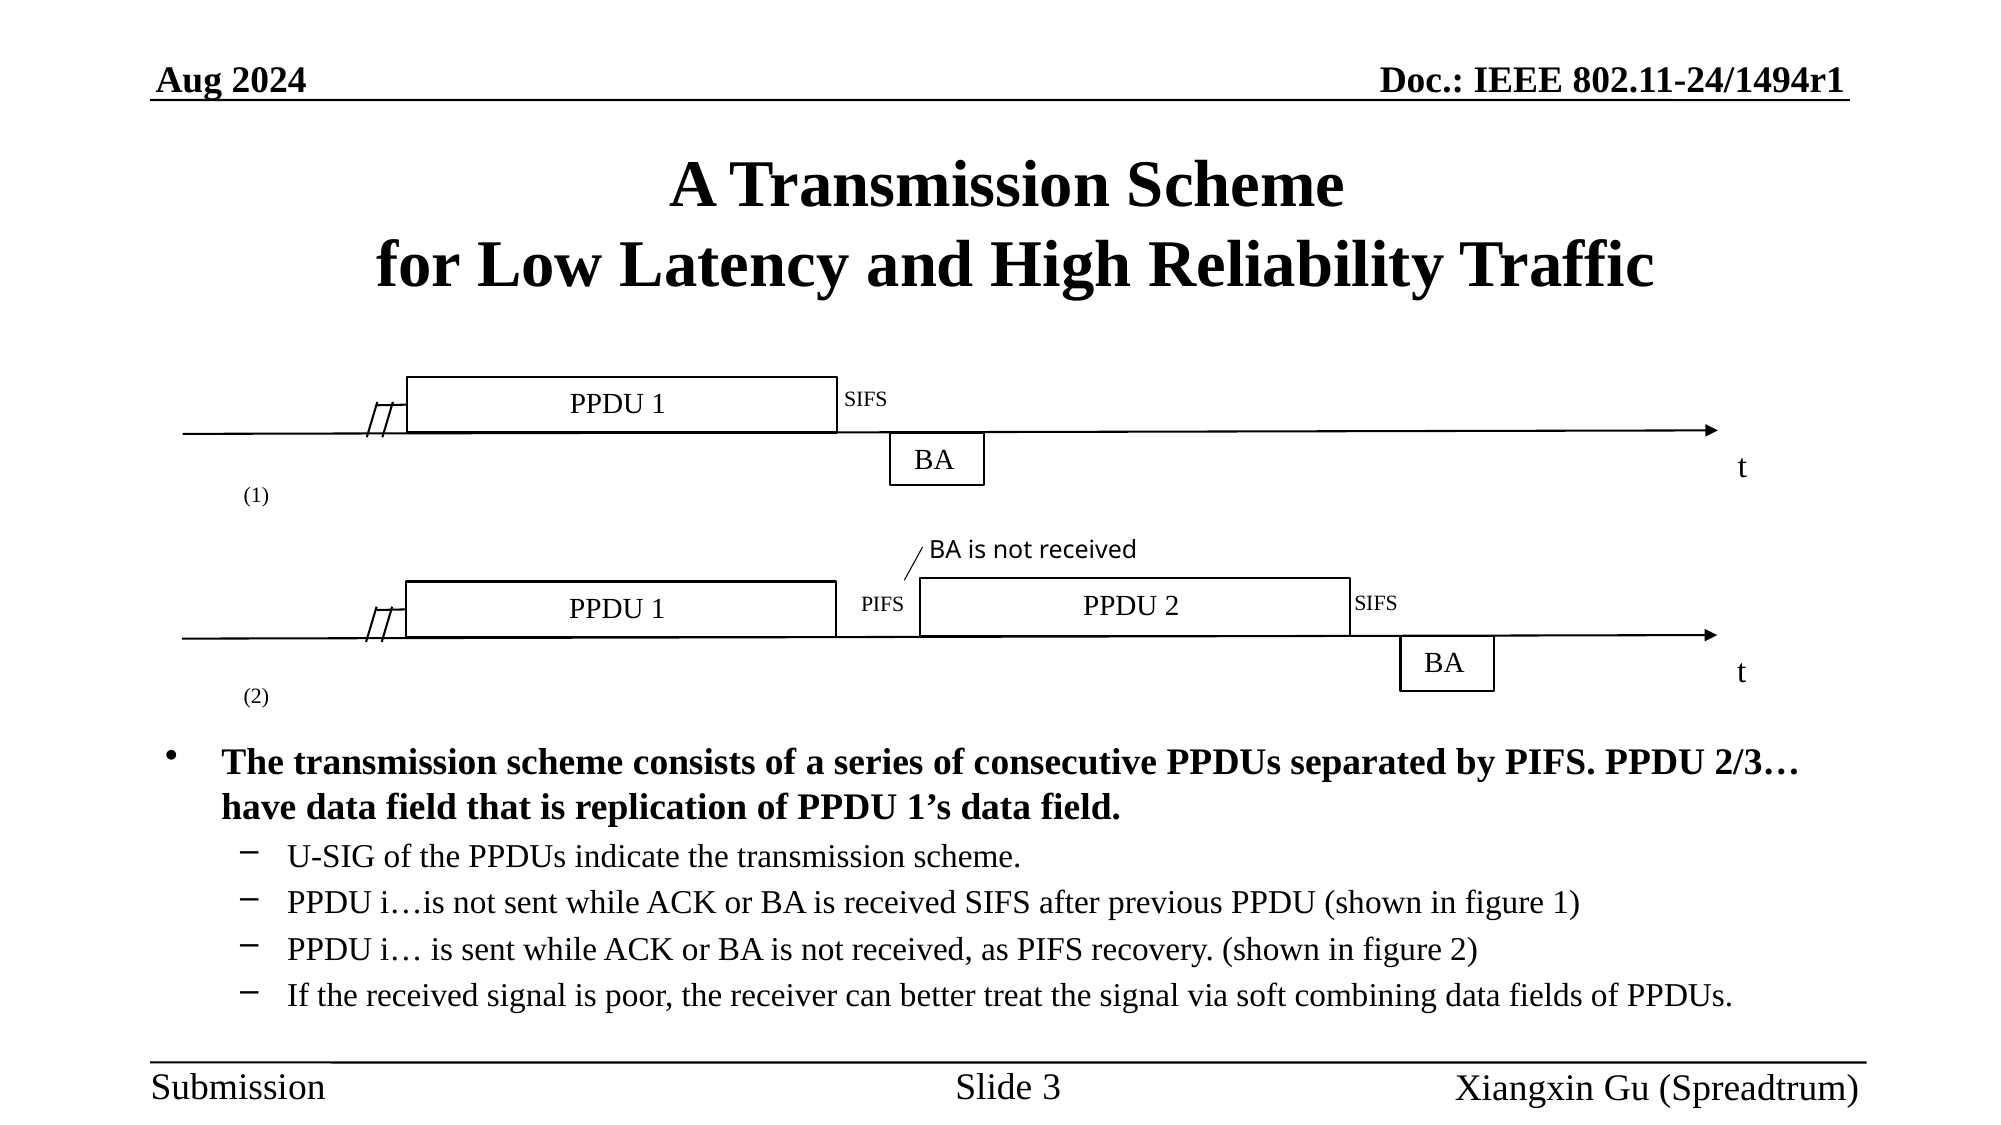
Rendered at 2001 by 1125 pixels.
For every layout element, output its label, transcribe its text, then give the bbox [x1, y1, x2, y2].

text_box BA is not received [914, 526, 1153, 572]
text_box (1) [228, 473, 284, 515]
slide_number Slide 3 [942, 1061, 1075, 1108]
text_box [382, 401, 394, 438]
title A Transmission Scheme for Low Latency and High Reliability Traffic [149, 144, 1884, 296]
text_box PIFS [846, 582, 920, 624]
footer Xiangxin Gu (Spreadtrum) [1451, 1062, 1860, 1109]
text_box PPDU 1 [406, 581, 836, 633]
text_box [381, 606, 393, 643]
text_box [397, 634, 1718, 639]
text_box t [1723, 437, 1763, 492]
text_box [398, 430, 1719, 435]
text_box PPDU 1 [406, 376, 837, 428]
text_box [365, 606, 377, 643]
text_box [181, 634, 360, 639]
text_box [182, 430, 361, 435]
text_box SIFS [1339, 581, 1413, 623]
text_box PPDU 2 [920, 578, 1351, 633]
text_box SIFS [829, 376, 903, 418]
text_box t [1722, 641, 1762, 697]
list The transmission scheme consists of a series of consecutive PPDUs separated by PIFS. PPDU 2/3… have data field that is replication of PPDU 1’s data field. U-SIG of the PPDUs indicate the transmission scheme. PPDU i…is not sent while ACK or BA is received SIFS after previous PPDU (shown in figure 1) PPDU i… is sent while ACK or BA is not received, as PIFS recovery. (shown in figure 2) If the received signal is poor, the receiver can better treat the signal via soft combining data fields of PPDUs. [149, 729, 1830, 1039]
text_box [366, 401, 378, 438]
text_box BA [1400, 647, 1495, 691]
text_box (2) [228, 674, 284, 716]
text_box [904, 546, 923, 581]
text_box BA [890, 442, 985, 485]
